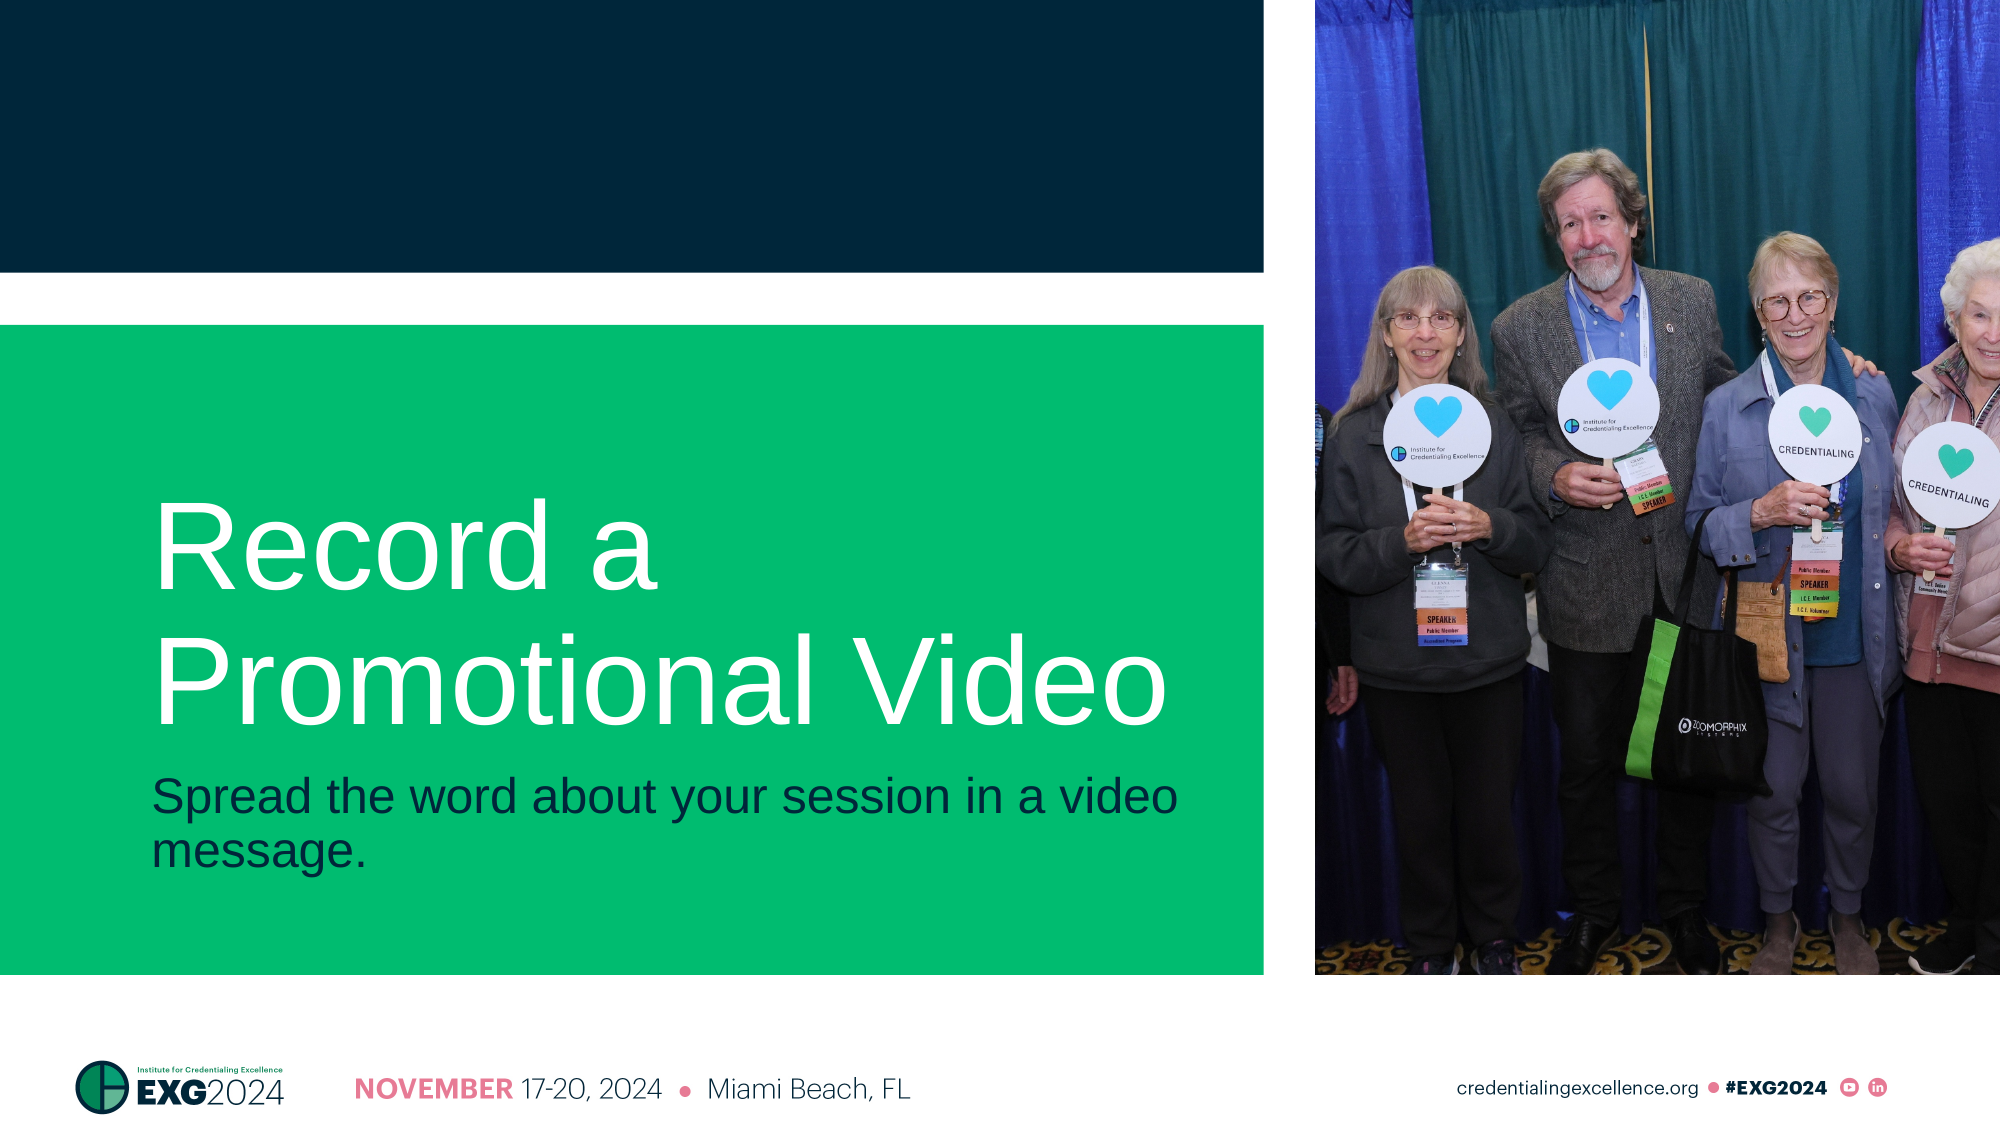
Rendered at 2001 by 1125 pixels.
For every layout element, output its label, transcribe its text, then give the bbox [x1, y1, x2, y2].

picture [0, 0, 2001, 1125]
title Record a Promotional Video [136, 290, 1216, 759]
list Spread the word about your session in a video message. [136, 763, 1238, 947]
